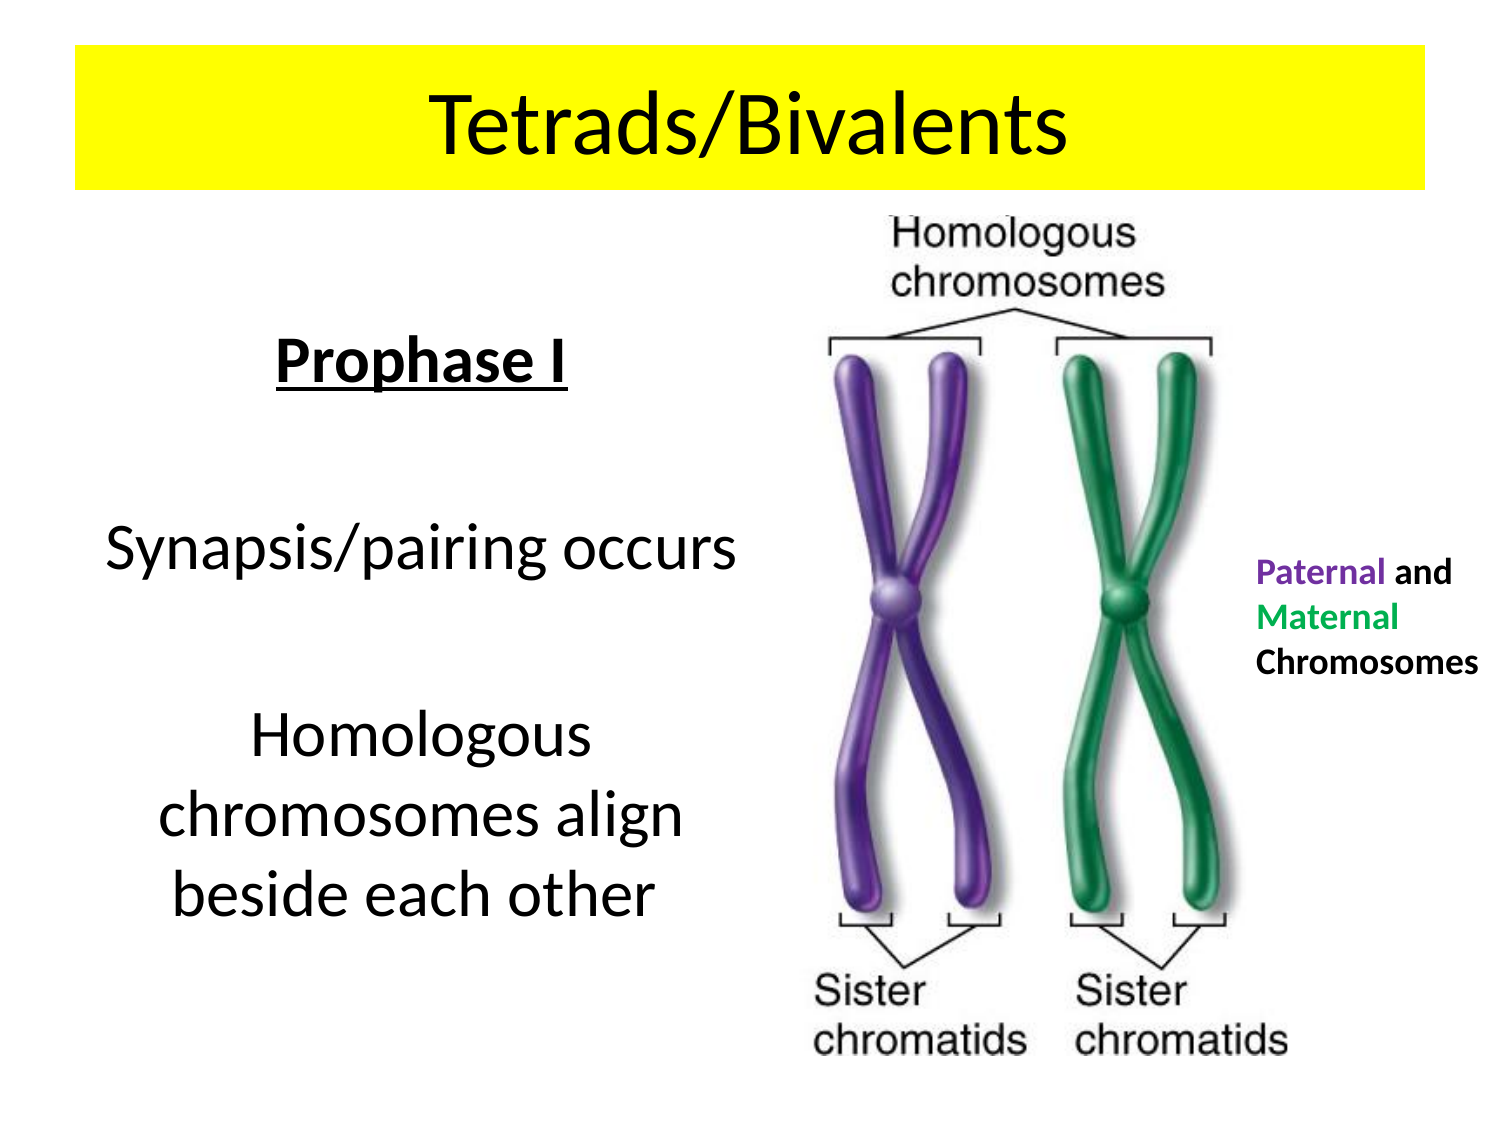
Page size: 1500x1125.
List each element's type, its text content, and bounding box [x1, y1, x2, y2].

list Prophase I Synapsis/pairing occurs Homologous chromosomes align beside each other [47, 215, 796, 1125]
picture [795, 214, 1288, 1056]
text_box Paternal and Maternal Chromosomes [1292, 539, 1500, 690]
title Tetrads/Bivalents [75, 45, 1425, 190]
